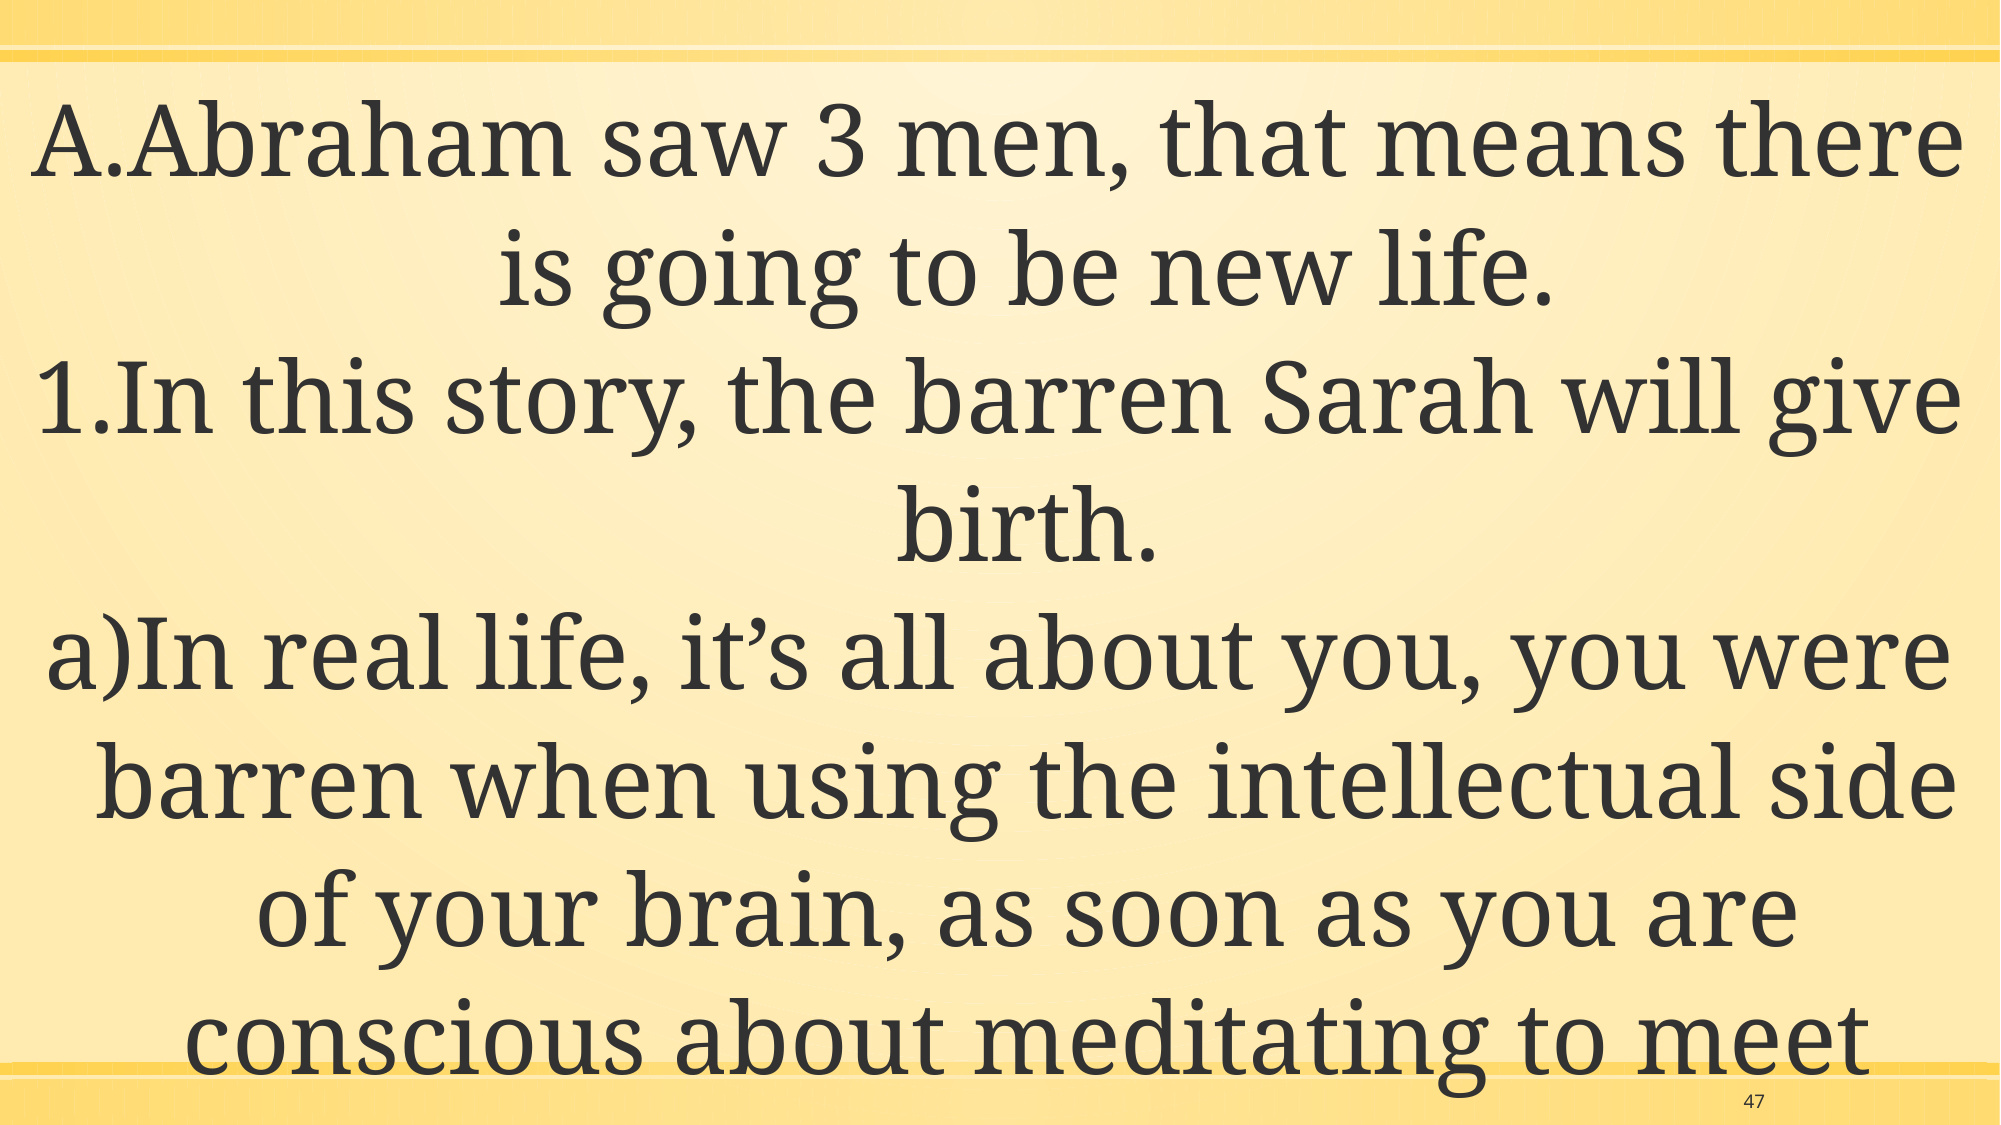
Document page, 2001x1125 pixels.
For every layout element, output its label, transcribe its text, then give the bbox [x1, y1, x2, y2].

text_box Abraham saw 3 men, that means there is going to be new life. In this story, the barren Sarah will give birth. In real life, it’s all about you, you were barren when using the intellectual side of your brain, as soon as you are conscious about meditating to meet with Yahweh. [0, 60, 2000, 1125]
